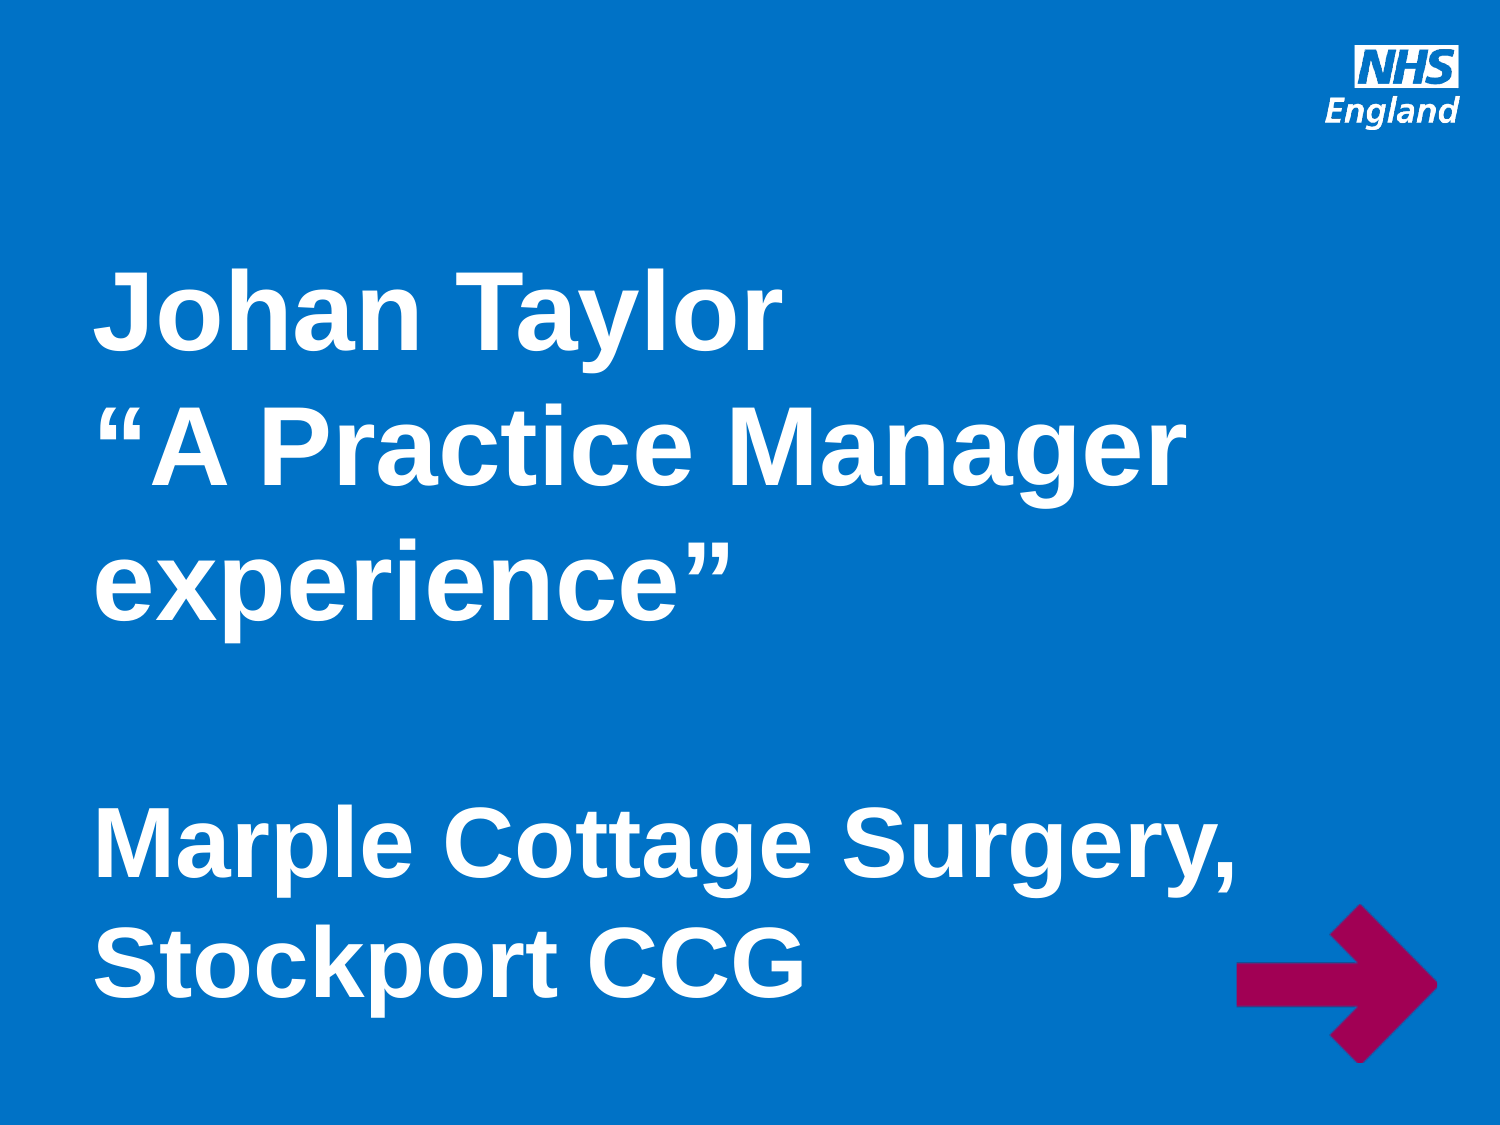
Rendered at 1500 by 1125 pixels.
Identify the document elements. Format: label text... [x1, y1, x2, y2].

picture [1325, 45, 1460, 130]
title Johan Taylor “A Practice Manager experience” Marple Cottage Surgery, Stockport CCG [77, 230, 1438, 825]
